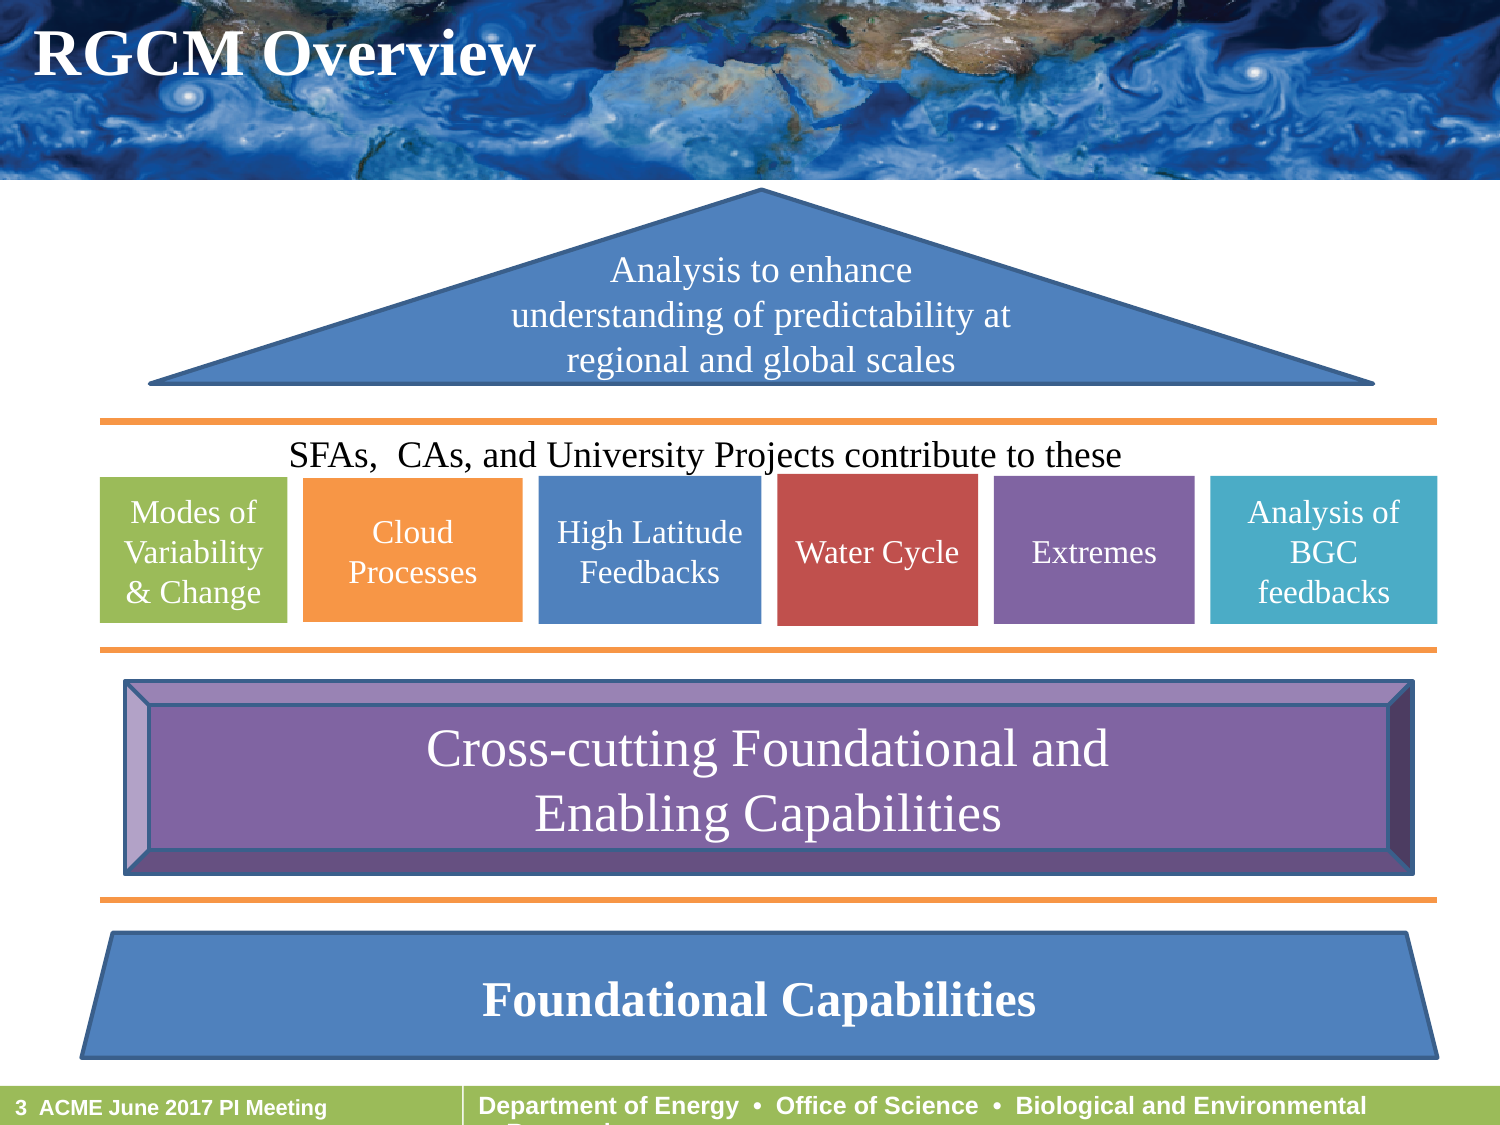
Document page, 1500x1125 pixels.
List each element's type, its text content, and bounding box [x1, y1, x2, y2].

text_box Cross-cutting Foundational and Enabling Capabilities [123, 679, 1415, 876]
text_box SFAs, CAs, and University Projects contribute to these [273, 430, 1138, 483]
text_box Foundational Capabilities [79, 930, 1440, 1060]
title RGCM Overview [18, 12, 1477, 98]
text_box Analysis of BGC feedbacks [1210, 475, 1438, 624]
text_box Water Cycle [777, 483, 979, 626]
picture [0, 0, 1500, 180]
text_box Modes of Variability& Change [99, 477, 288, 623]
text_box High Latitude Feedbacks [538, 483, 762, 624]
text_box Extremes [993, 475, 1195, 624]
text_box Cloud Processes [303, 483, 523, 622]
text_box Analysis to enhance understanding of predictability at regional and global scales [147, 187, 1376, 386]
